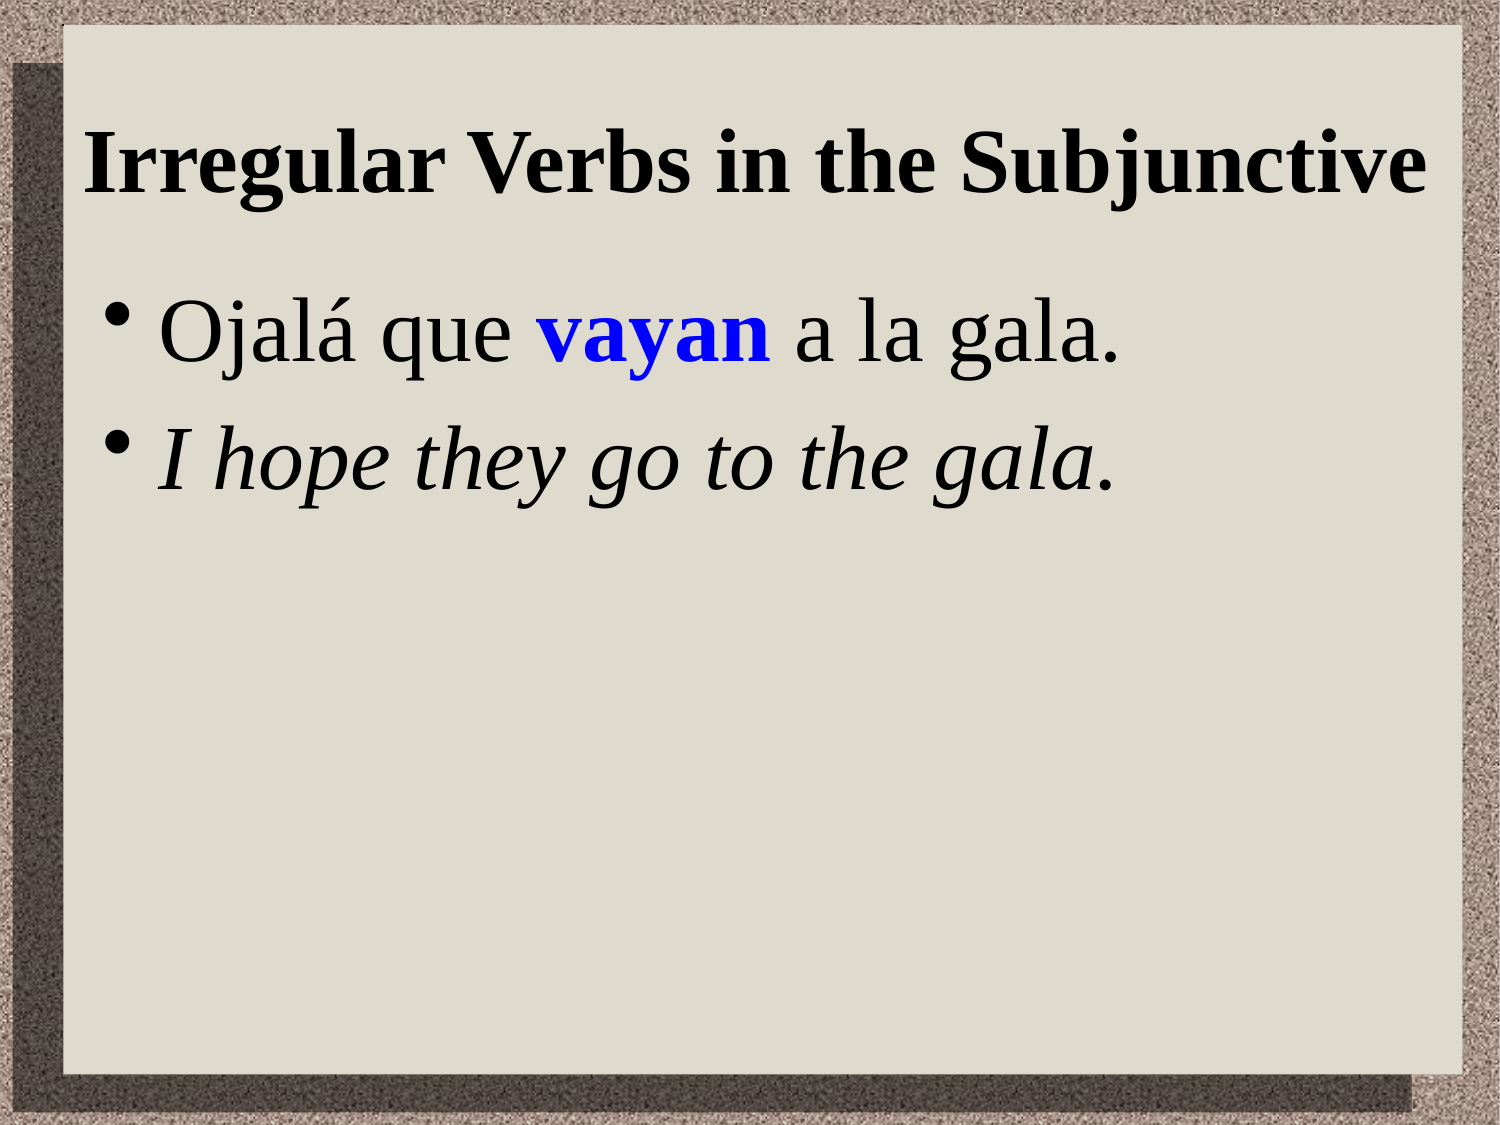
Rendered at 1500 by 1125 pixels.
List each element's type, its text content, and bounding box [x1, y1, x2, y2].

picture [0, 0, 1500, 1125]
list Ojalá que vayan a la gala. I hope they go to the gala. [87, 262, 1438, 963]
title Irregular Verbs in the Subjunctive [49, 62, 1463, 251]
